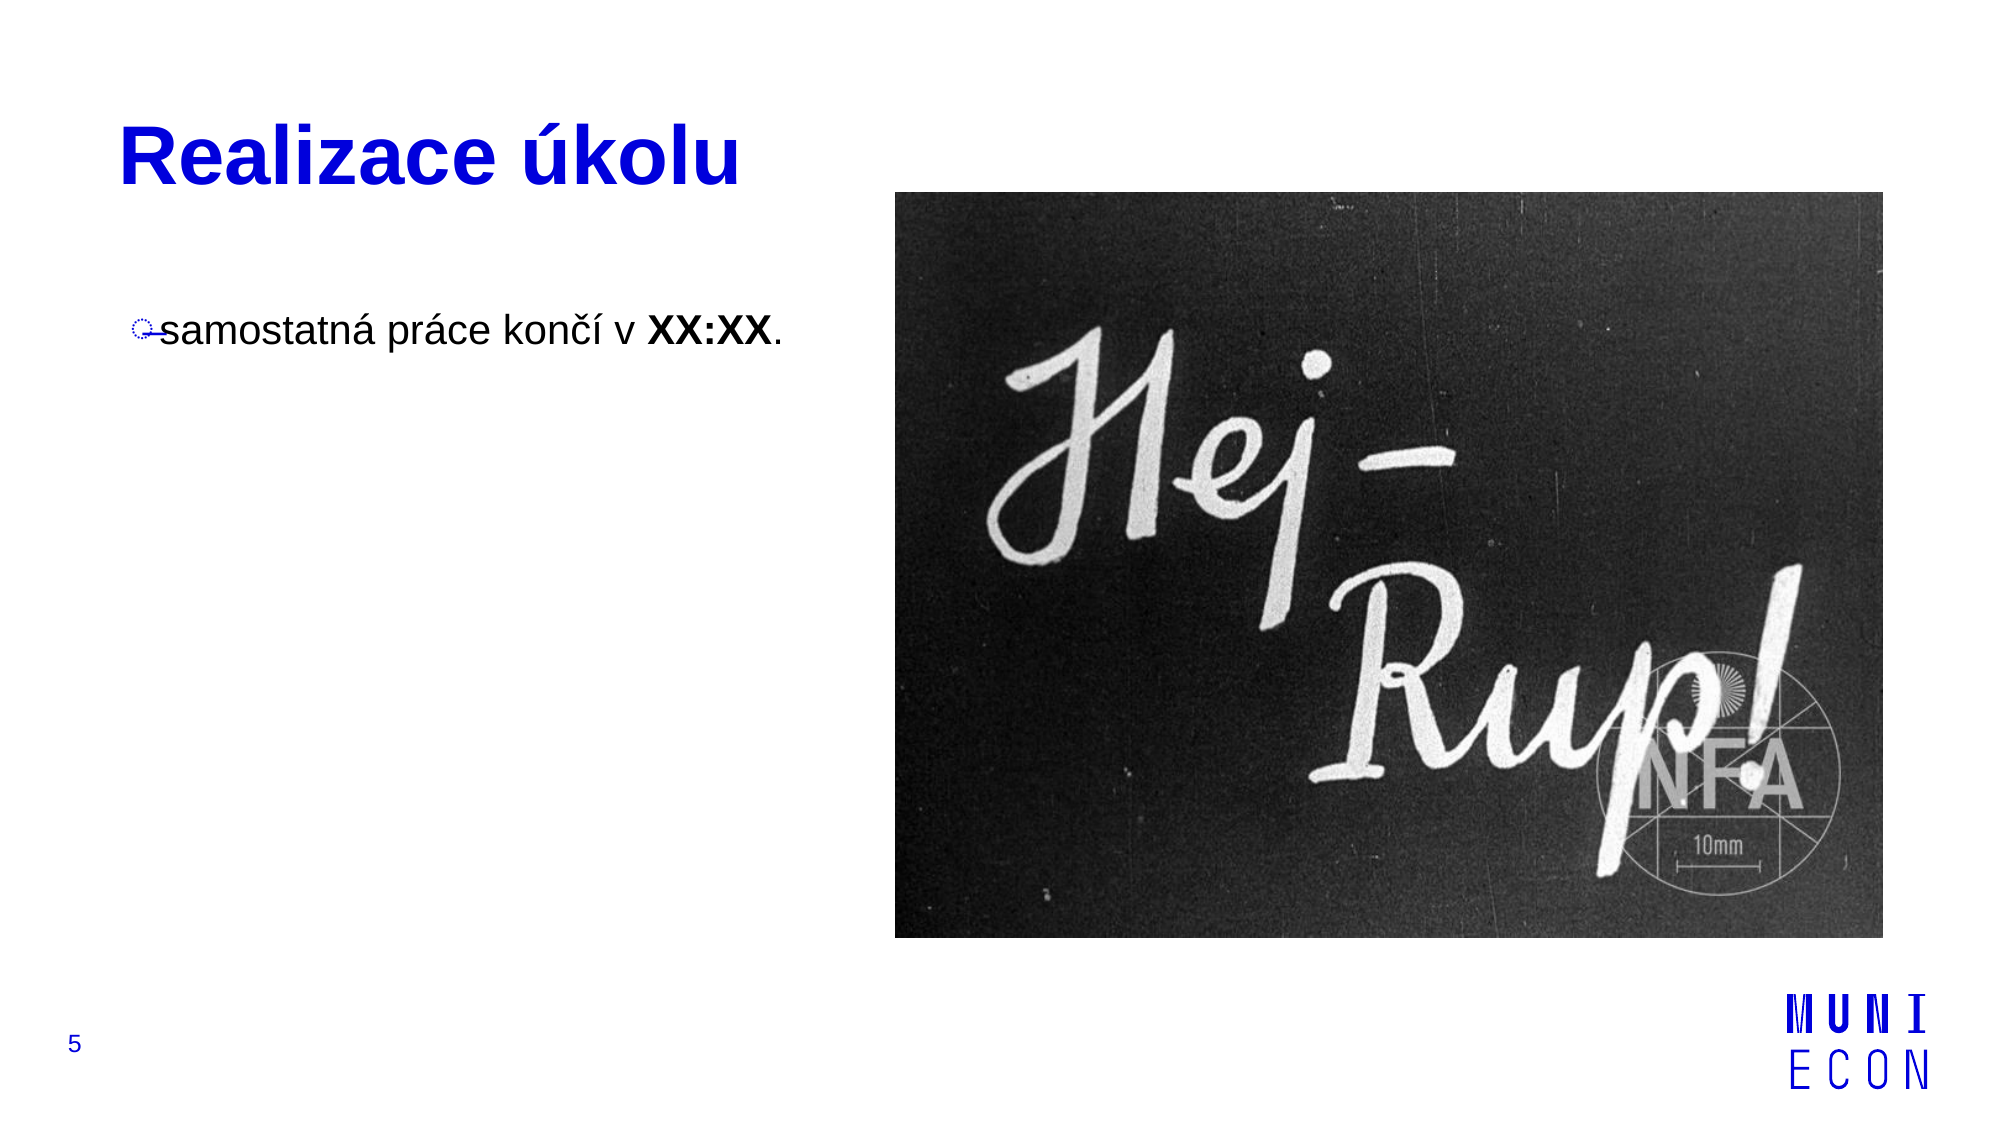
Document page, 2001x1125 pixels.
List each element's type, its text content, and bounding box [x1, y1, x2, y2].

list samostatná práce končí v XX:XX. [118, 277, 1883, 957]
title Realizace úkolu [118, 118, 1883, 193]
picture [894, 191, 1883, 938]
slide_number 5 [67, 1021, 110, 1063]
